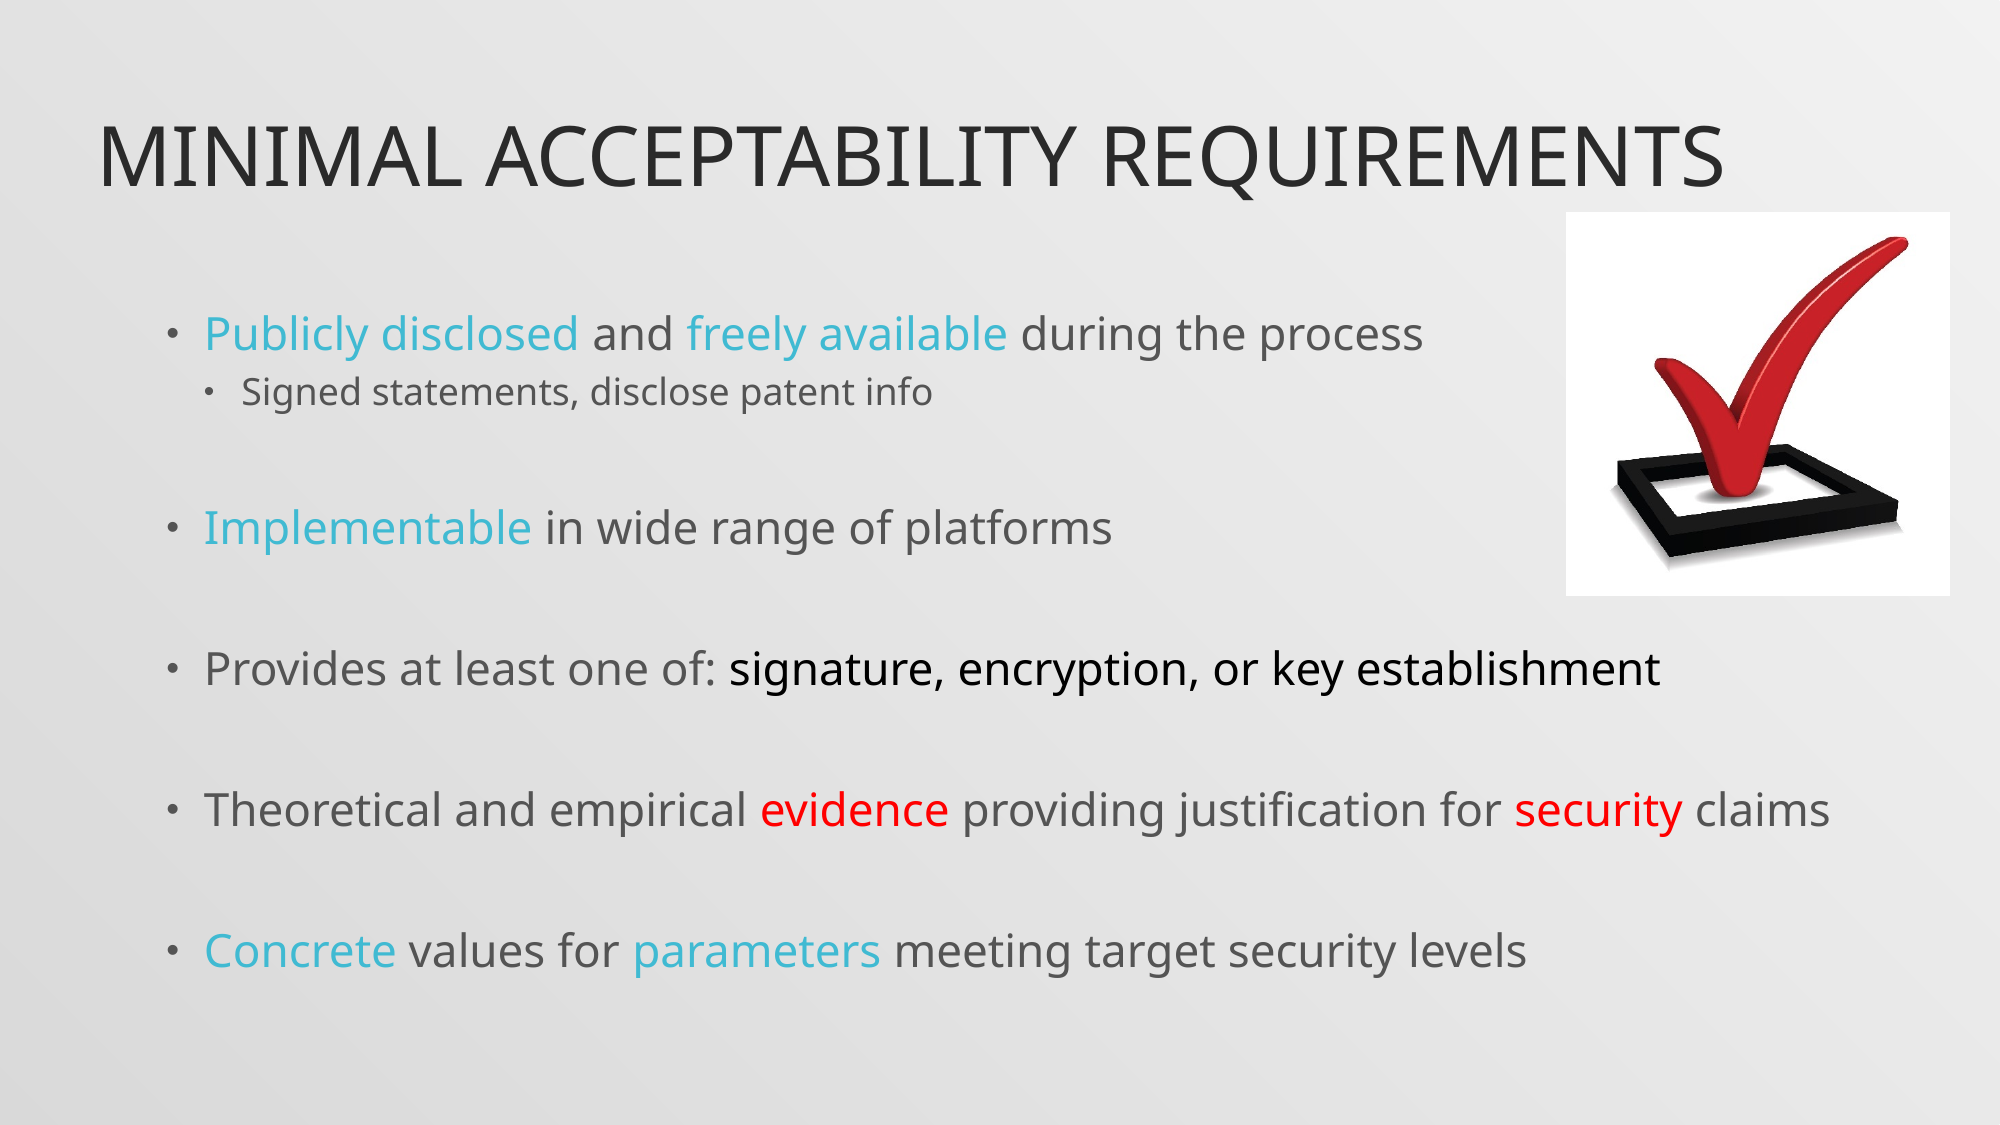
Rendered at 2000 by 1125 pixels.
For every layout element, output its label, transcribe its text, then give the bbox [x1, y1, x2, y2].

list Publicly disclosed and freely available during the process Signed statements, disclose patent info Implementable in wide range of platforms Provides at least one of: signature, encryption, or key establishment Theoretical and empirical evidence providing justification for security claims Concrete values for parameters meeting target security levels [106, 231, 1906, 1119]
title Minimal acceptability requirements [81, 87, 1931, 213]
picture [1566, 212, 1950, 596]
